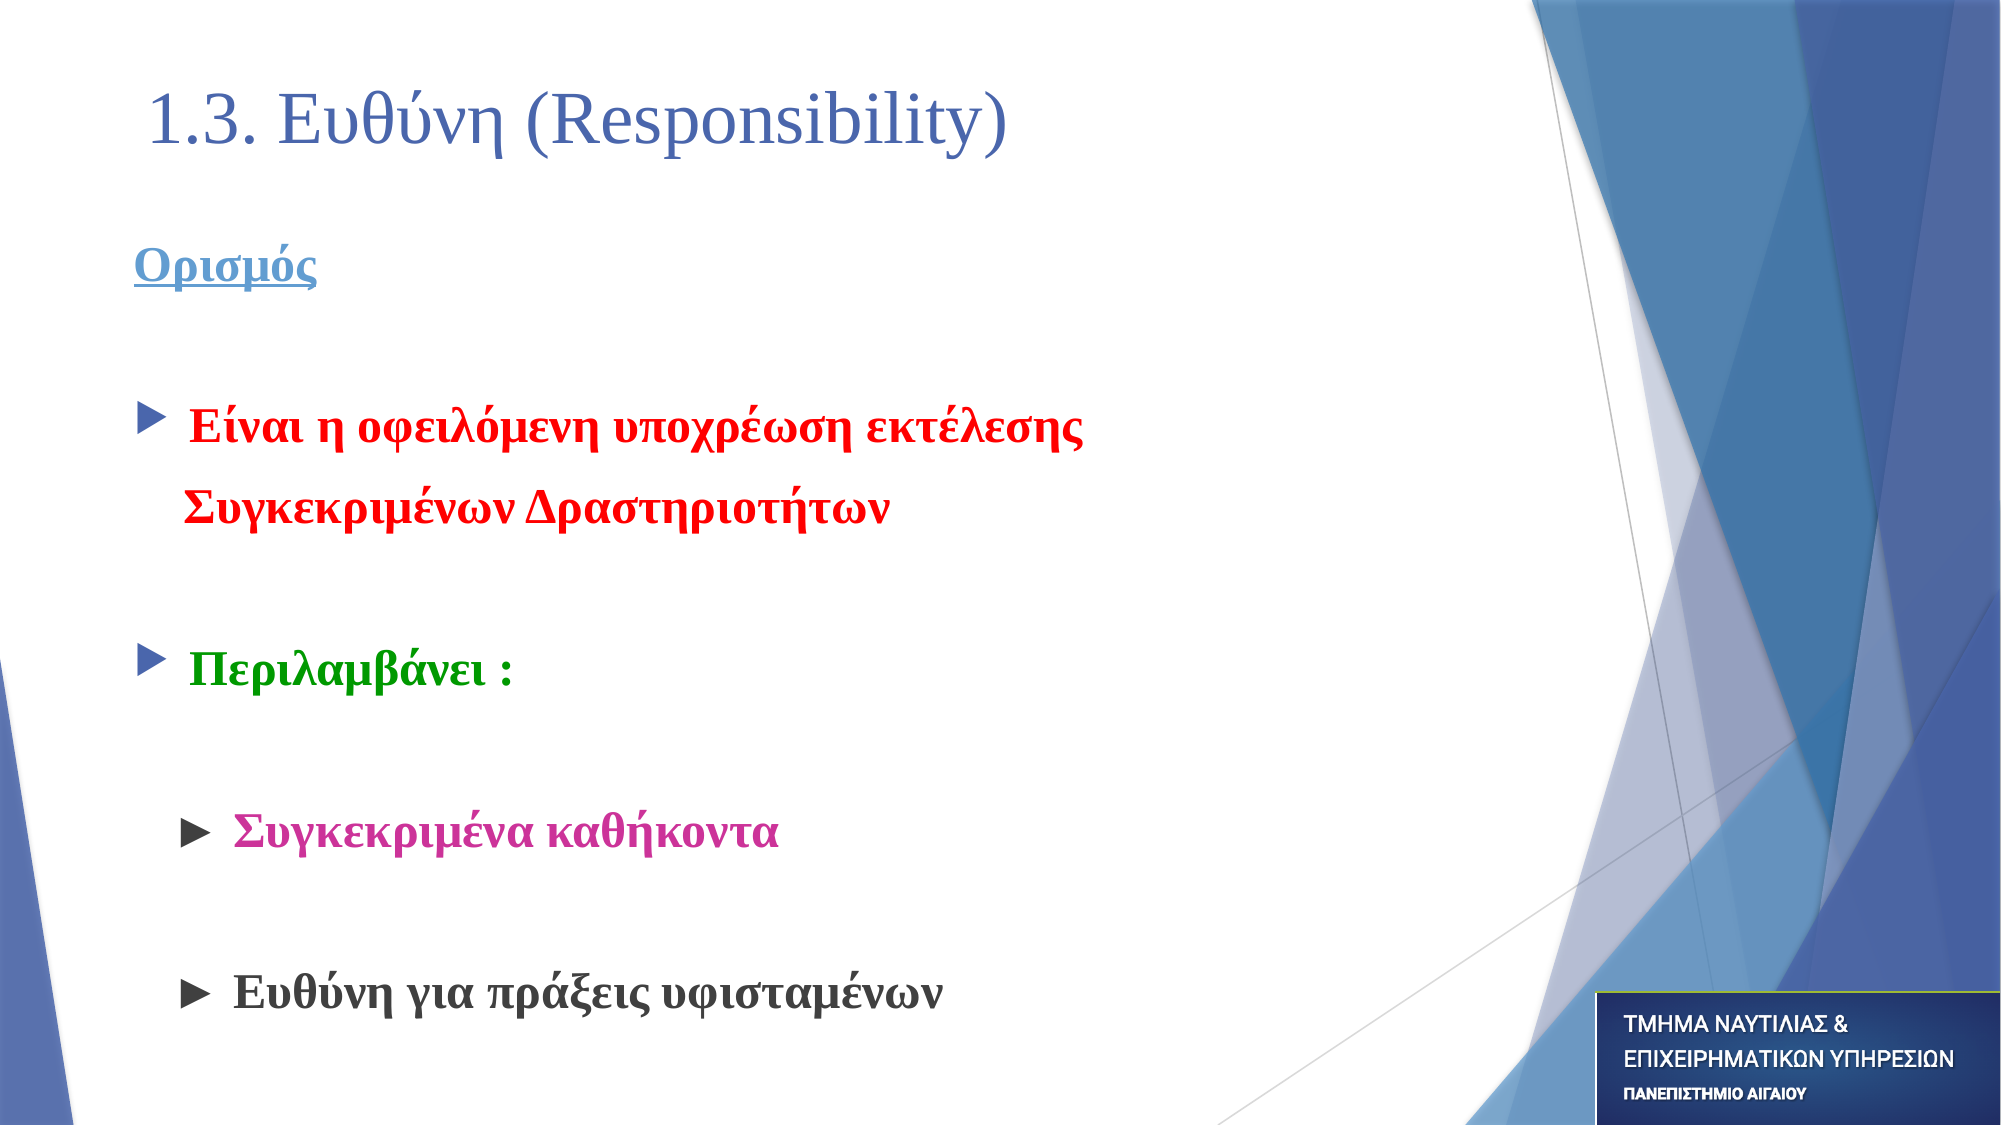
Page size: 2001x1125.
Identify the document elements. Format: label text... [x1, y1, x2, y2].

title 1.3. Ευθύνη (Responsibility) [131, 61, 1332, 196]
list Ορισμός Είναι η οφειλόμενη υποχρέωση εκτέλεσης Συγκεκριμένων Δραστηριοτήτων Περιλαμβάνει : ► Συγκεκριμένα καθήκοντα ► Ευθύνη για πράξεις υφισταμένων [118, 223, 1469, 1051]
picture [1595, 991, 2000, 1125]
